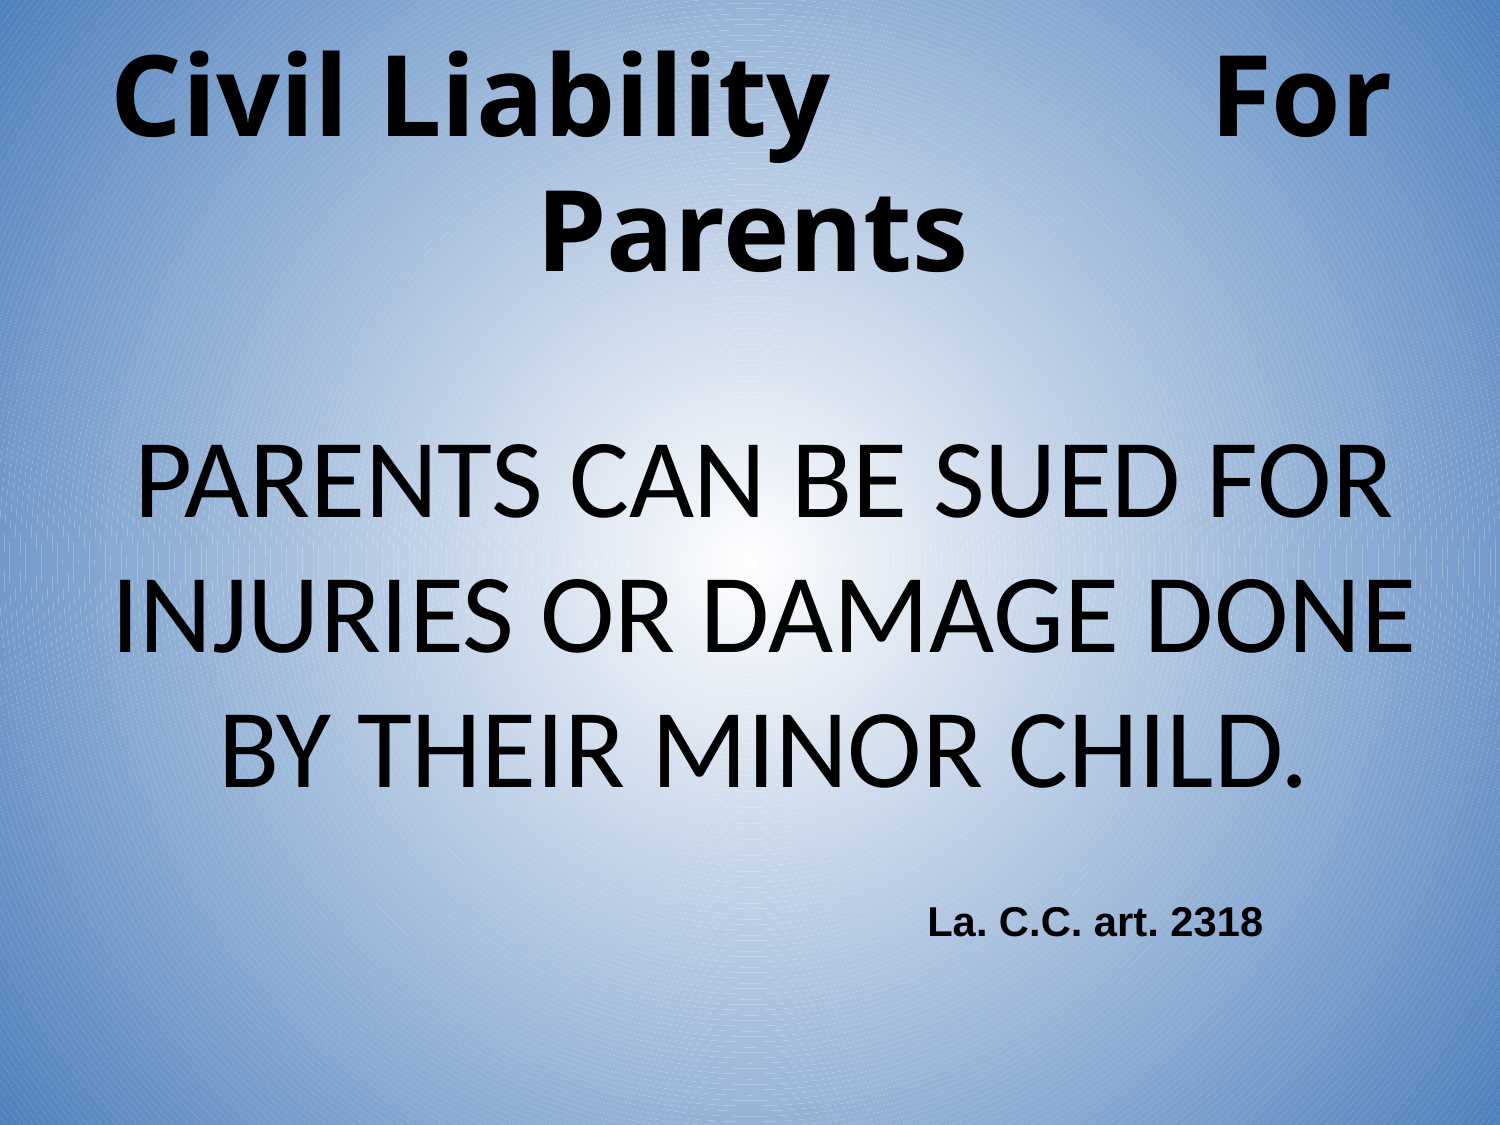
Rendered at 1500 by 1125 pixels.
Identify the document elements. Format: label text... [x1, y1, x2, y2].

list PARENTS CAN BE SUED FOR INJURIES OR DAMAGE DONE BY THEIR MINOR CHILD. [50, 262, 1475, 1005]
text_box La. C.C. art. 2318 [912, 887, 1363, 953]
title Civil Liability For Parents [2, 12, 1500, 305]
